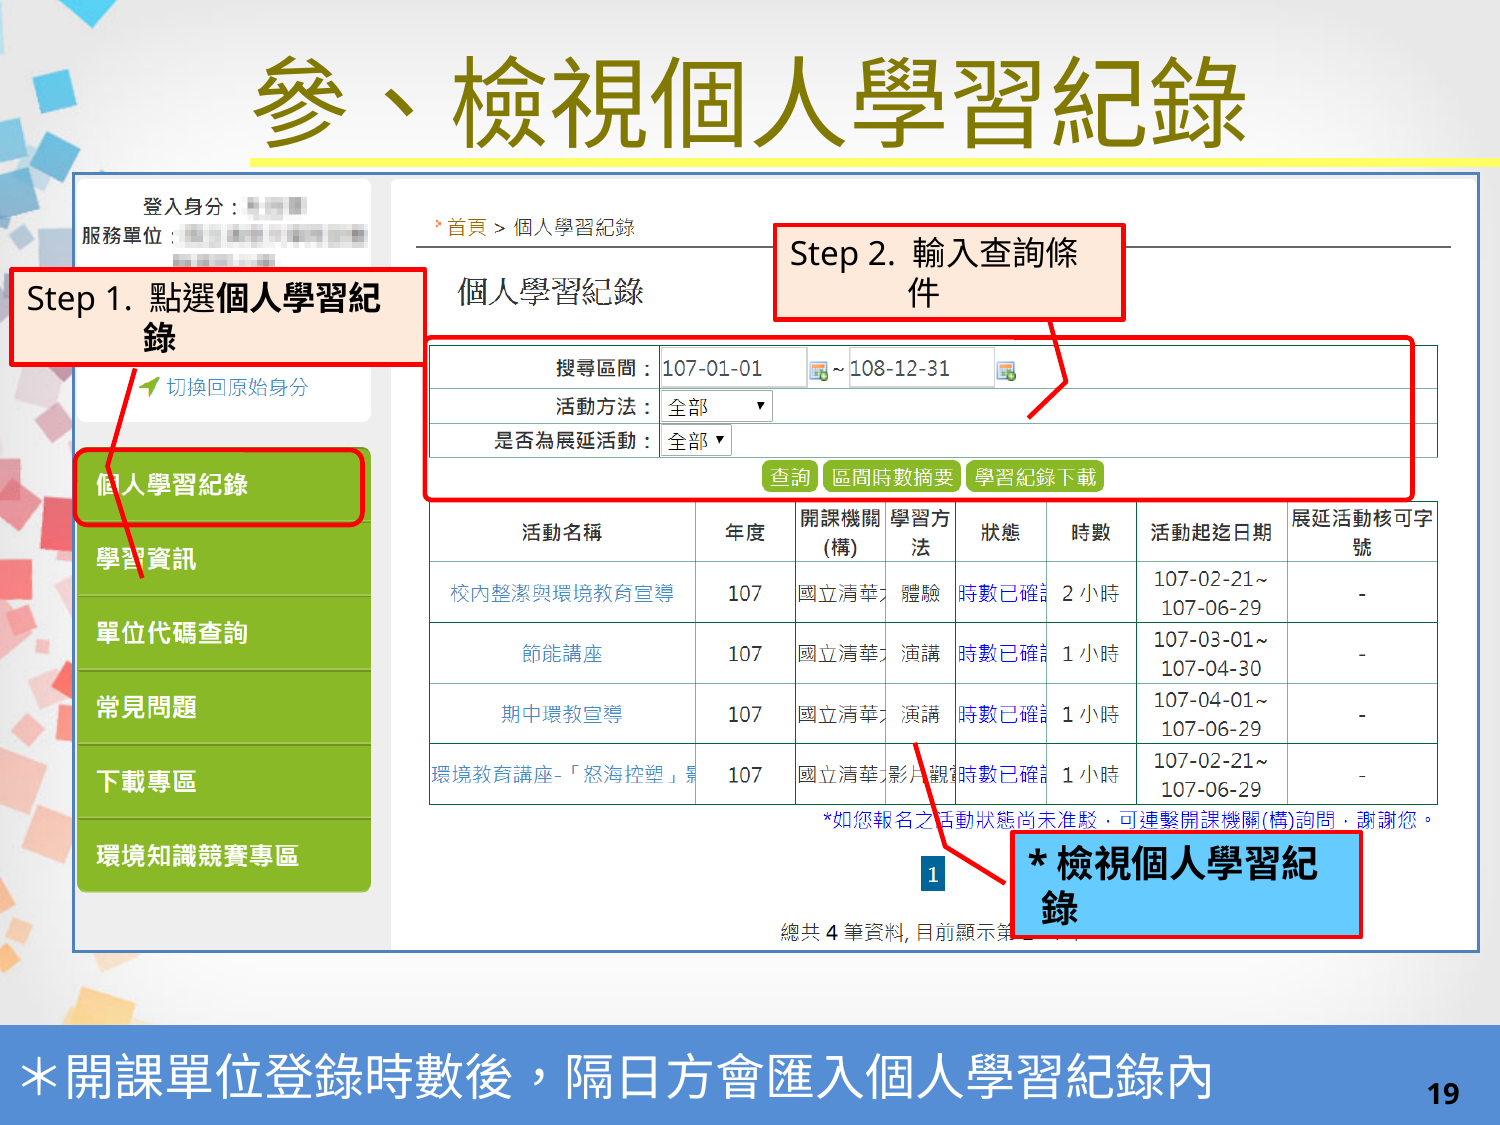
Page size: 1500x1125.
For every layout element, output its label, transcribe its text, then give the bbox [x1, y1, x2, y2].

text_box Step 1. 點選個人學習紀錄 [11, 269, 69, 365]
picture [0, 0, 1500, 1023]
title 參、檢視個人學習紀錄 [75, 37, 1425, 163]
text_box ＊開課單位登錄時數後，隔日方會匯入個人學習紀錄內 [0, 1023, 1500, 1125]
slide_number 19 [1400, 1065, 1475, 1125]
